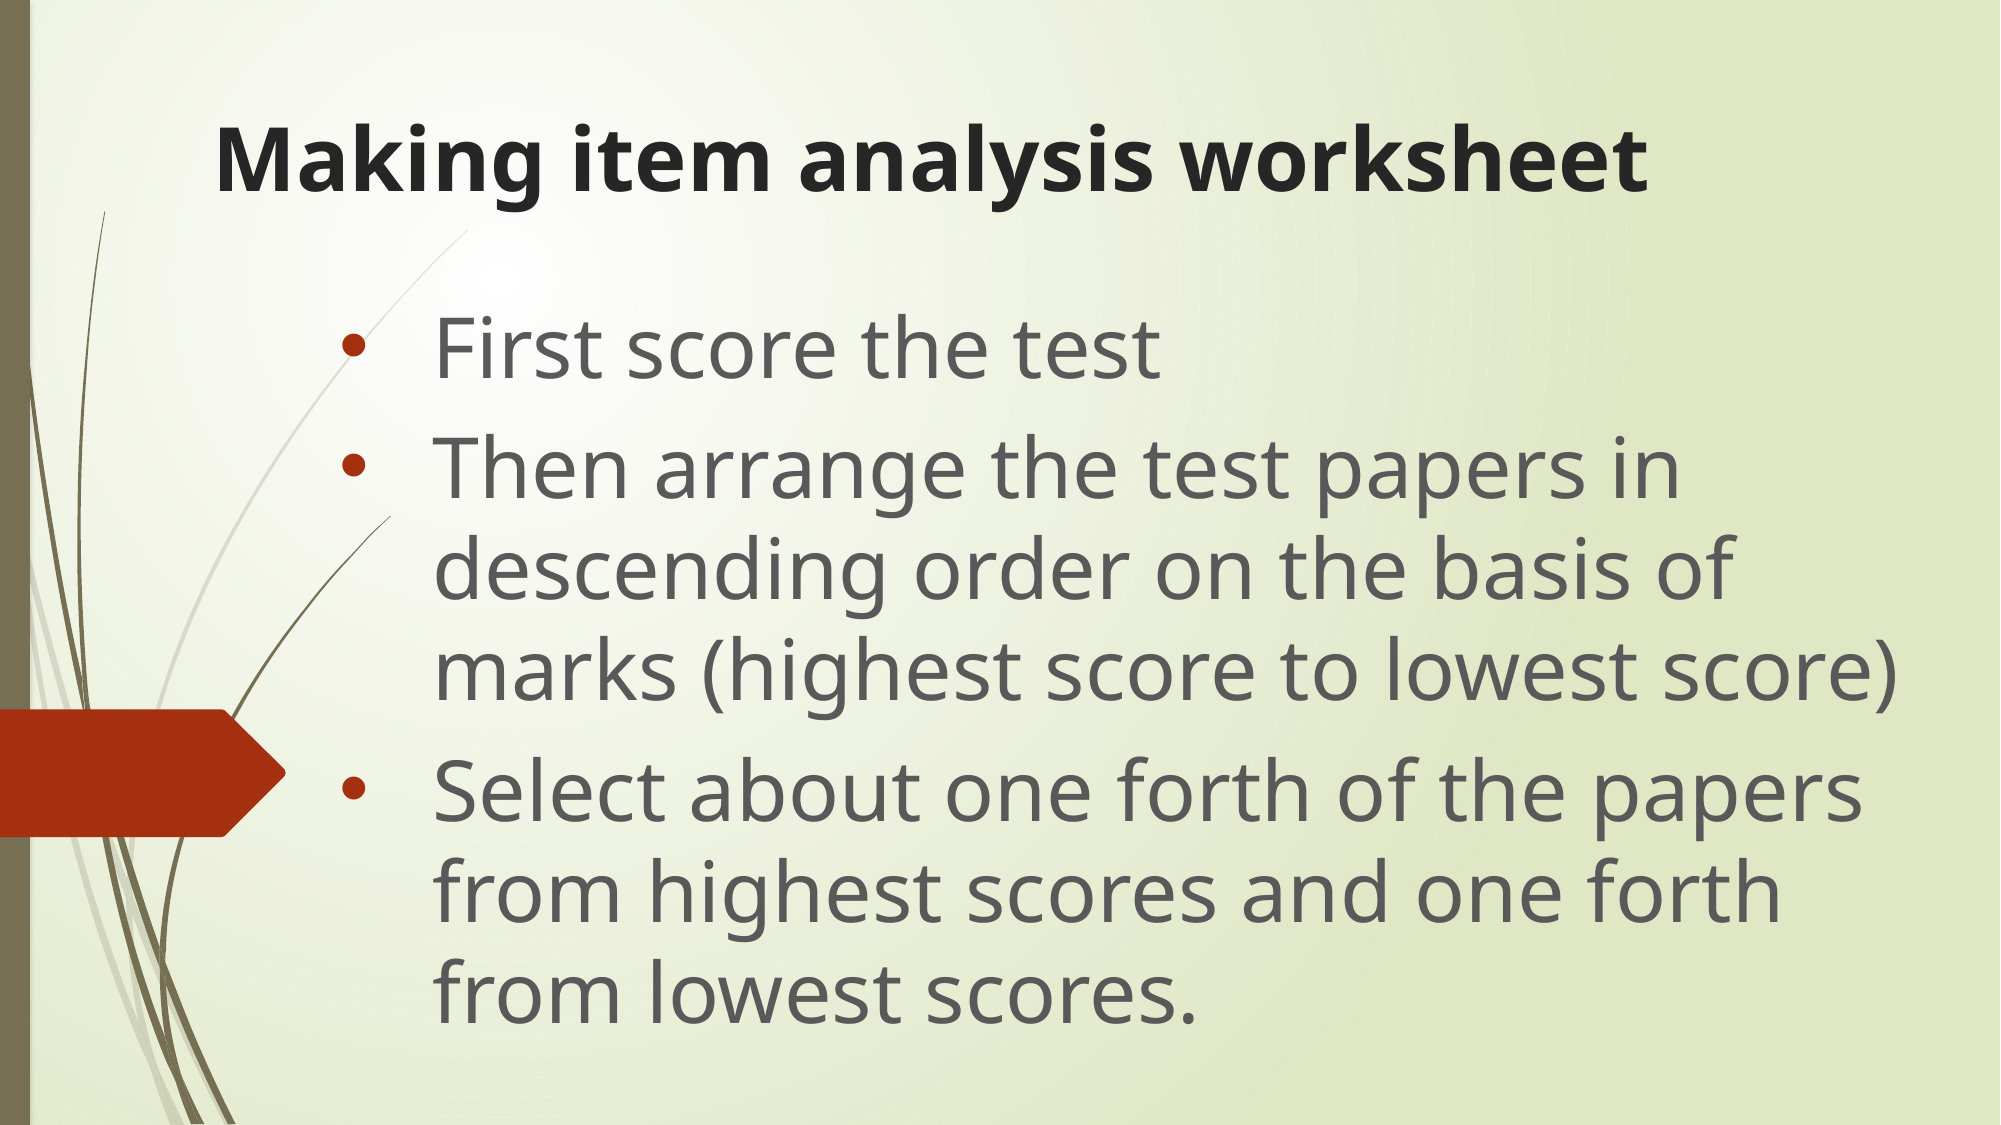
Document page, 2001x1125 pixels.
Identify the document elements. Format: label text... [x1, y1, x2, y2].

subtitle First score the test Then arrange the test papers in descending order on the basis of marks (highest score to lowest score) Select about one forth of the papers from highest scores and one forth from lowest scores. [324, 286, 1917, 1059]
title Making item analysis worksheet [197, 29, 1854, 218]
